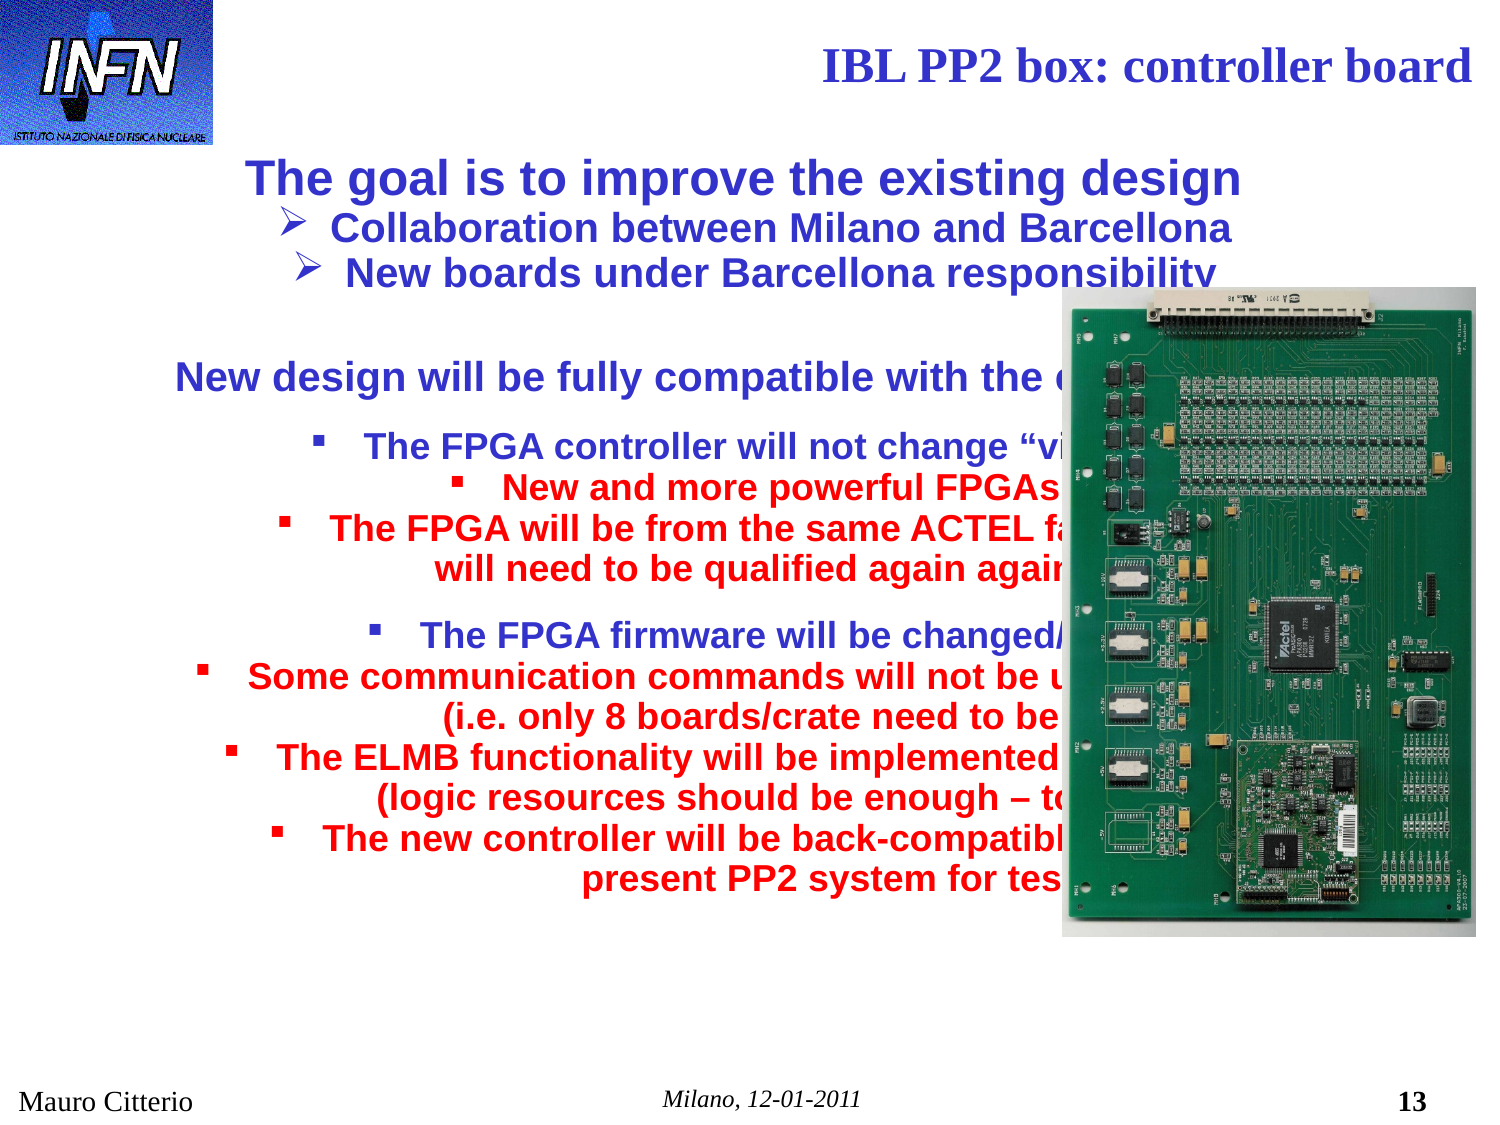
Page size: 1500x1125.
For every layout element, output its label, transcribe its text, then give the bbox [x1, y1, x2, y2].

list The goal is to improve the existing design Collaboration between Milano and Barcellona New boards under Barcellona responsibility New design will be fully compatible with the existing DCS The FPGA controller will not change “visually” New and more powerful FPGAs The FPGA will be from the same ACTEL family but will need to be qualified again against radiation The FPGA firmware will be changed/updated Some communication commands will not be used anymore (i.e. only 8 boards/crate need to be addressed) The ELMB functionality will be implemented in the FPGA (logic resources should be enough – to be confirmed) The new controller will be back-compatible with the present PP2 system for testing [24, 75, 1463, 1038]
picture [1062, 287, 1476, 937]
picture [0, 0, 213, 145]
text_box IBL PP2 box: controller board [249, 24, 1488, 100]
